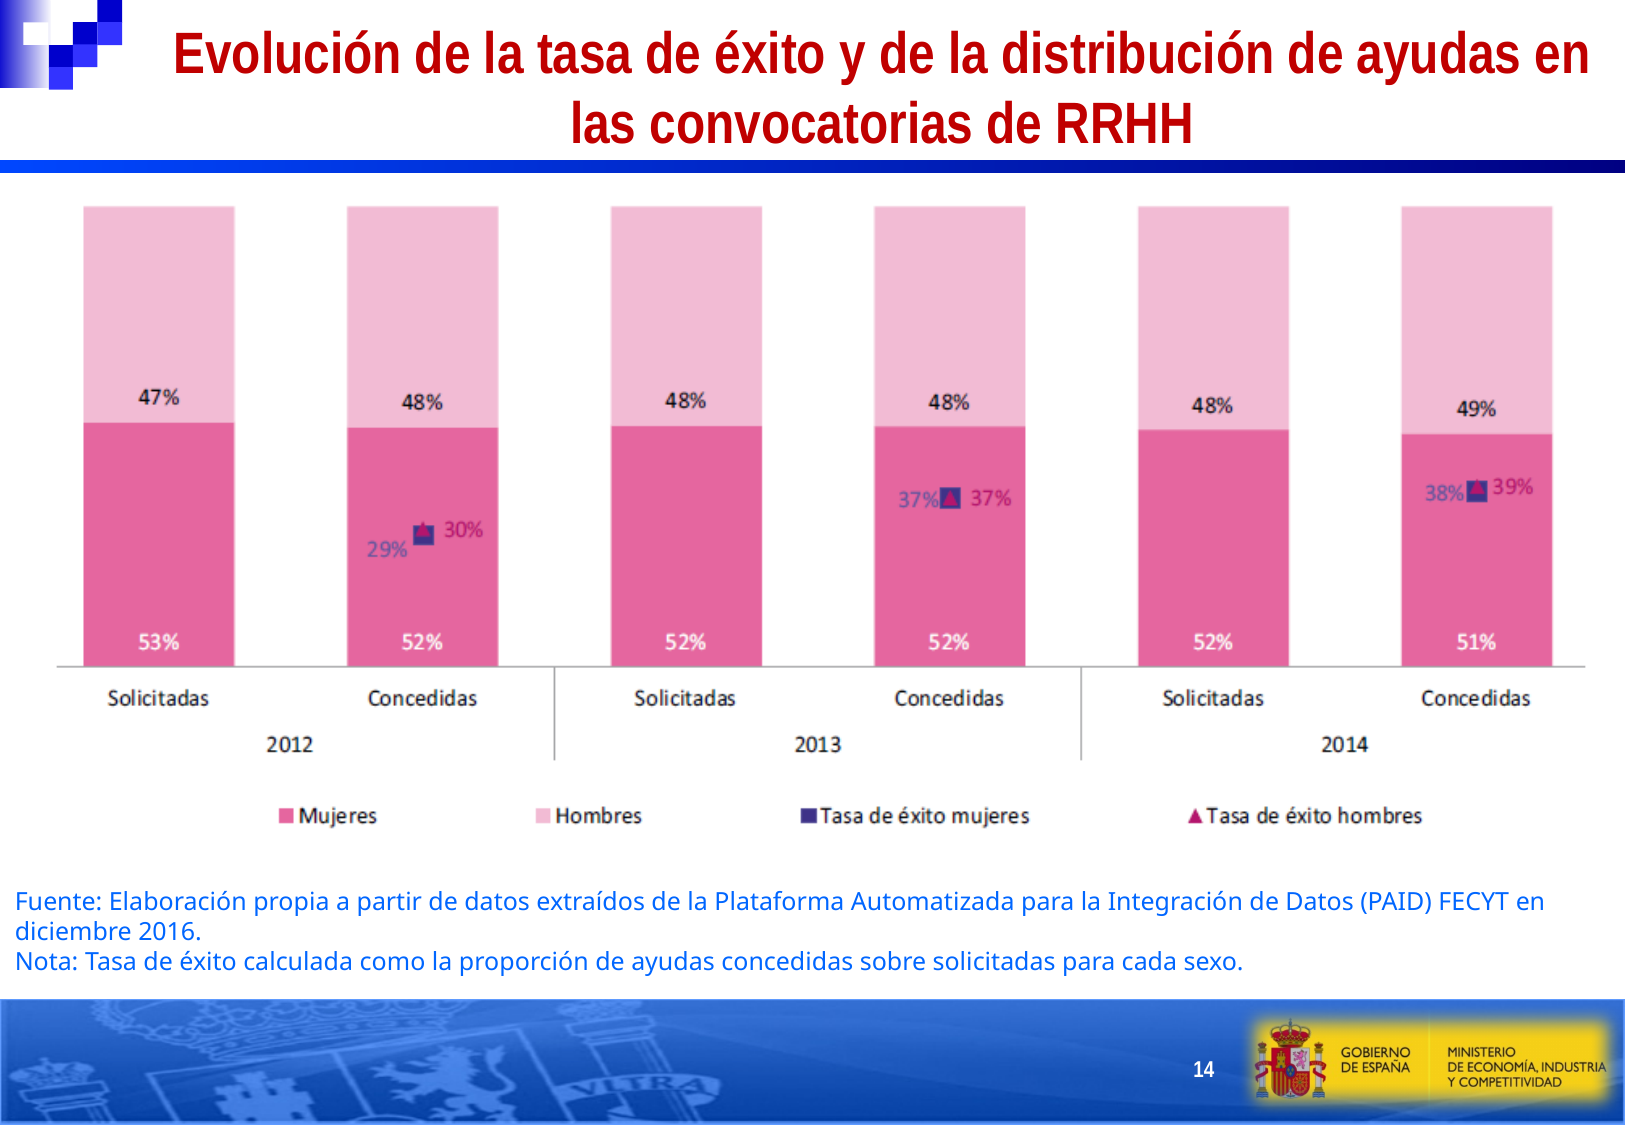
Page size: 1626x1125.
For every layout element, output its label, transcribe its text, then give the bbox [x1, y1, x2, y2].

picture [0, 999, 1625, 1125]
picture [56, 196, 1586, 846]
text_box Fuente: Elaboración propia a partir de datos extraídos de la Plataforma Automatizada para la Integración de Datos (PAID) FECYT en diciembre 2016. Nota: Tasa de éxito calculada como la proporción de ayudas concedidas sobre solicitadas para cada sexo. [0, 878, 1625, 984]
text_box Evolución de la tasa de éxito y de la distribución de ayudas en las convocatorias de RRHH [139, 7, 1625, 163]
